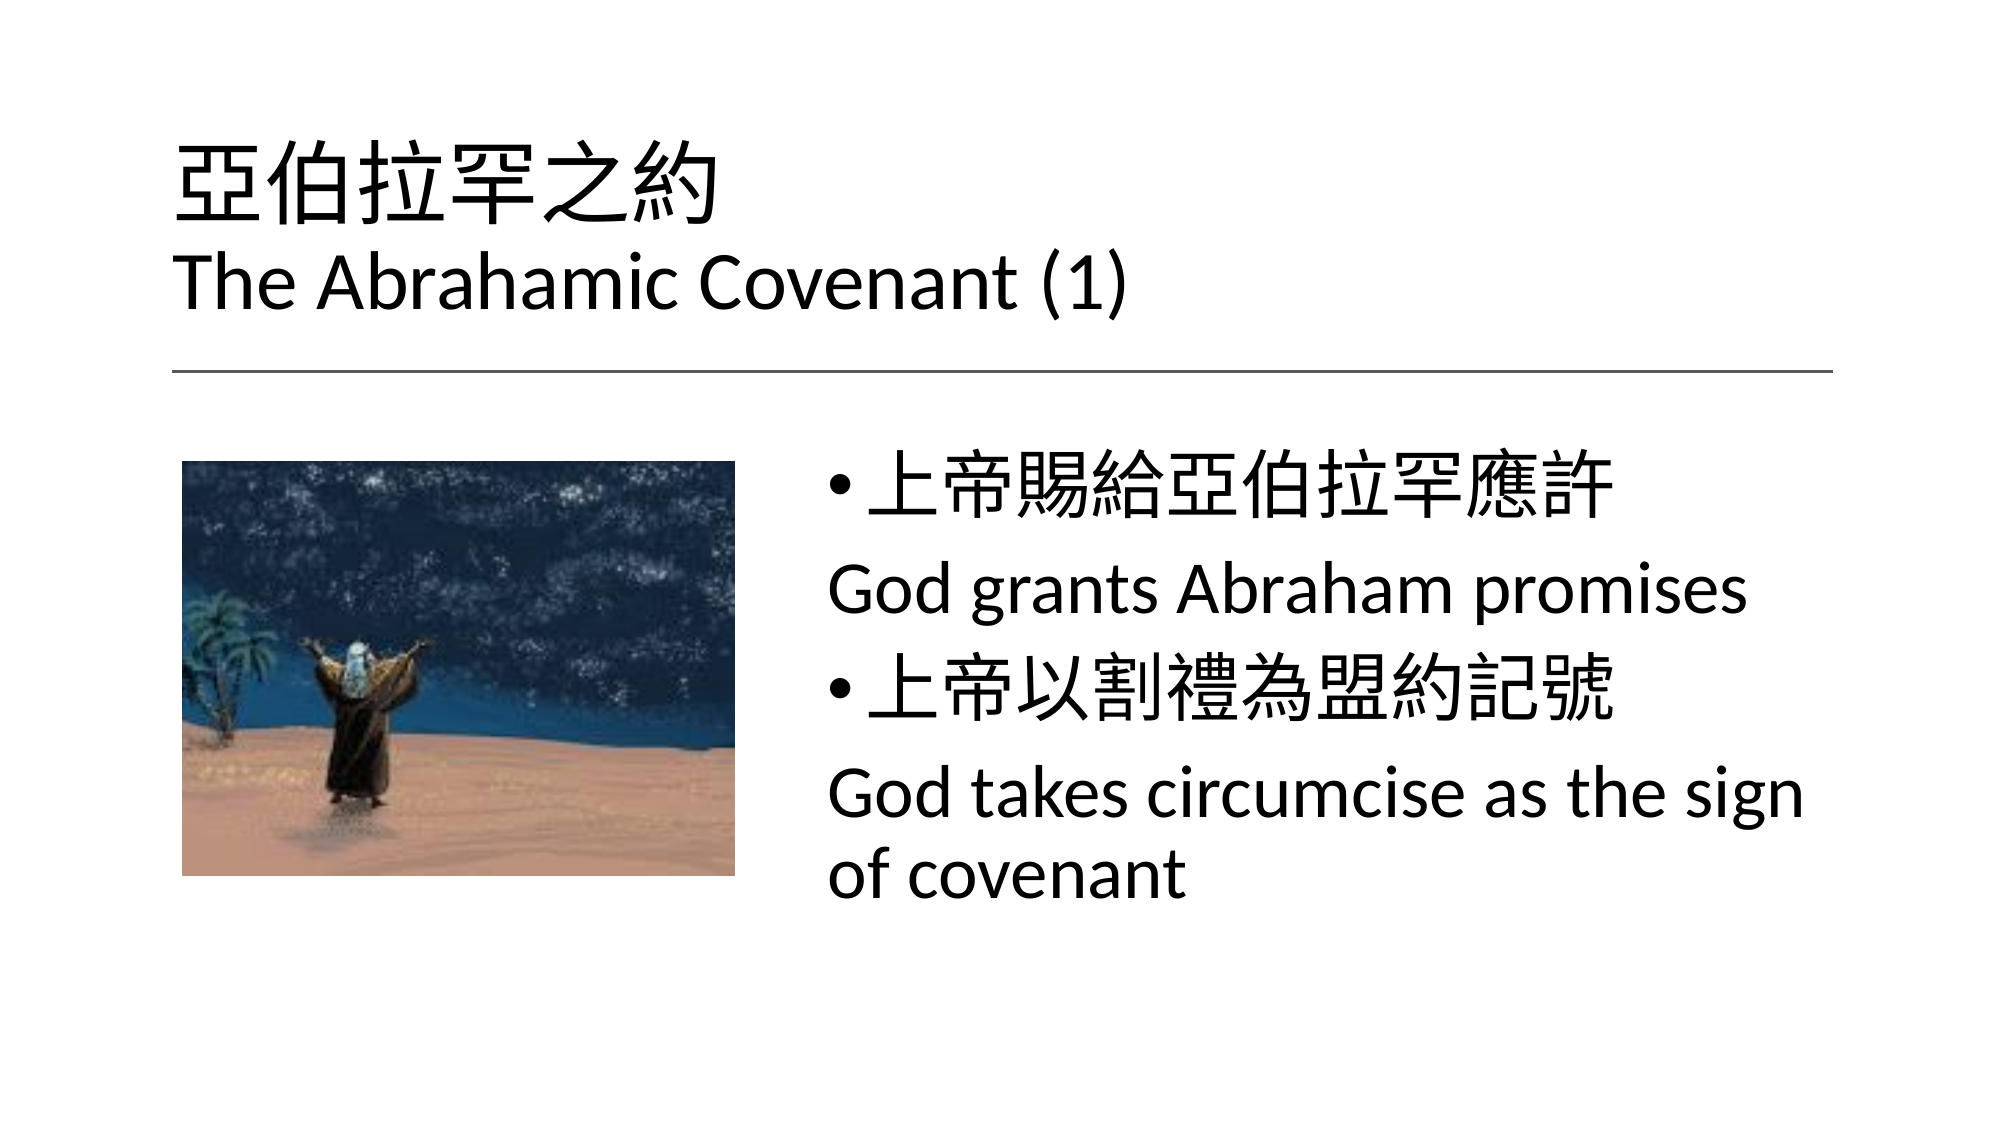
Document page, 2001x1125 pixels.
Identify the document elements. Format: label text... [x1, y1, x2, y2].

list 上帝賜給亞伯拉罕應許 God grants Abraham promises 上帝以割禮為盟約記號 God takes circumcise as the sign of covenant [812, 440, 1844, 968]
picture [182, 461, 735, 876]
title 亞伯拉罕之約 The Abrahamic Covenant (1) [157, 103, 1895, 335]
